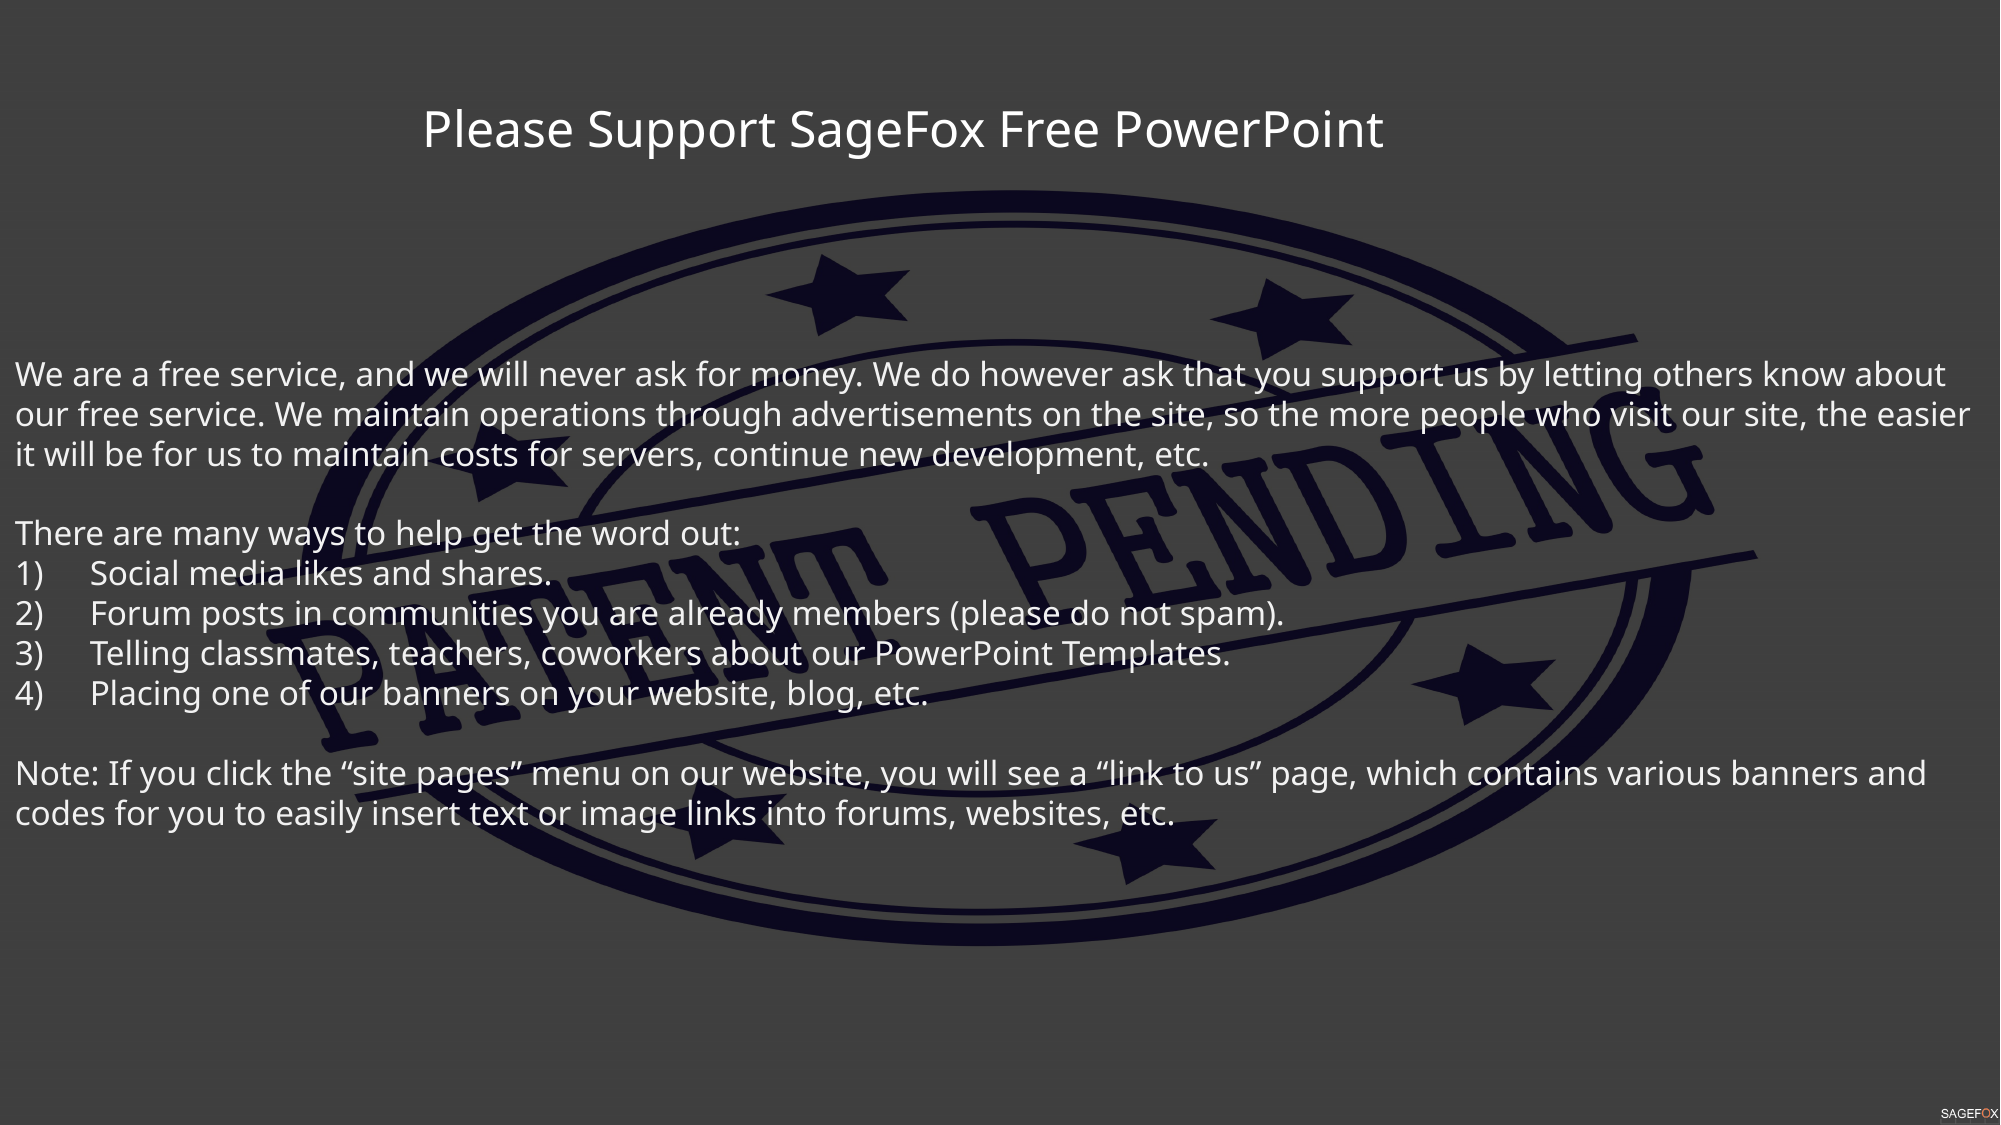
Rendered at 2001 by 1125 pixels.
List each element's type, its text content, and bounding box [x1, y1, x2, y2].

text_box We are a free service, and we will never ask for money. We do however ask that you support us by letting others know about our free service. We maintain operations through advertisements on the site, so the more people who visit our site, the easier it will be for us to maintain costs for servers, continue new development, etc. There are many ways to help get the word out: Social media likes and shares. Forum posts in communities you are already members (please do not spam). Telling classmates, teachers, coworkers about our PowerPoint Templates. Placing one of our banners on your website, blog, etc. Note: If you click the “site pages” menu on our website, you will see a “link to us” page, which contains various banners and codes for you to easily insert text or image links into forums, websites, etc. [0, 0, 2000, 1125]
title Please Support SageFox Free PowerPoint [363, 72, 1444, 190]
